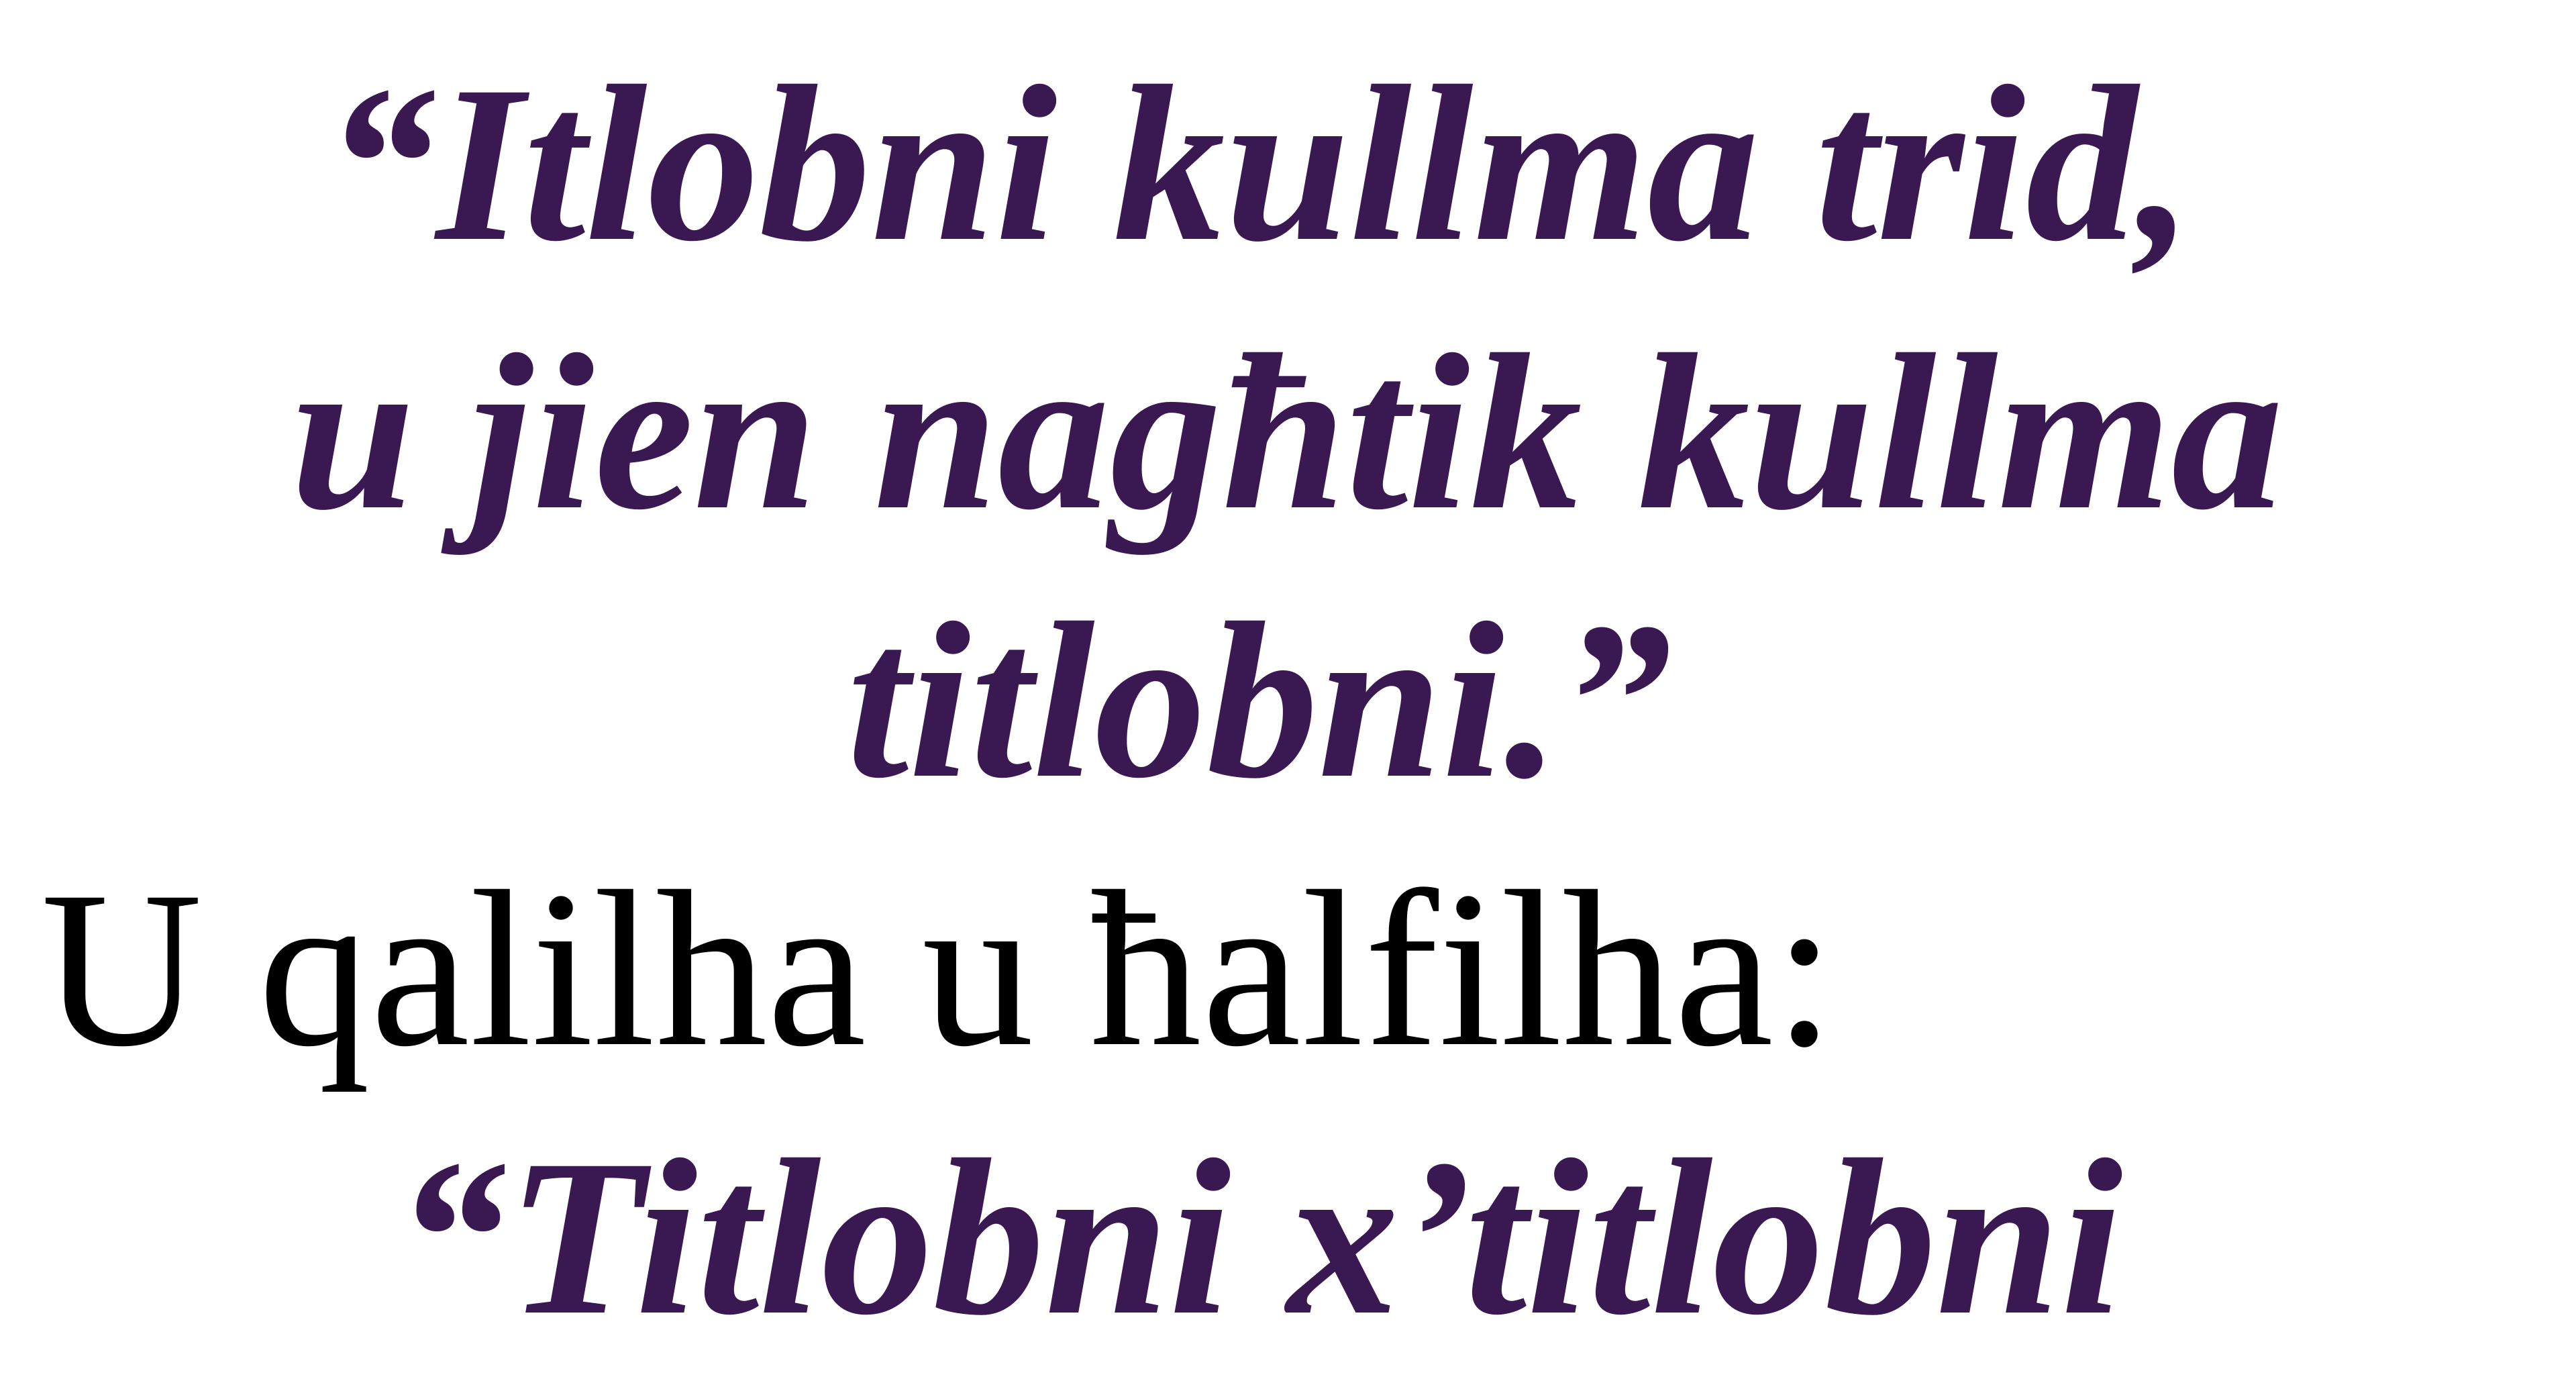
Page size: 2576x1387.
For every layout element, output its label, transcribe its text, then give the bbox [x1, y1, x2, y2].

text_box “Itlobni kullma trid, u jien nagħtik kullma titlobni.” U qalilha u ħalfilha: “Titlobni x’titlobni [32, 11, 2544, 1363]
